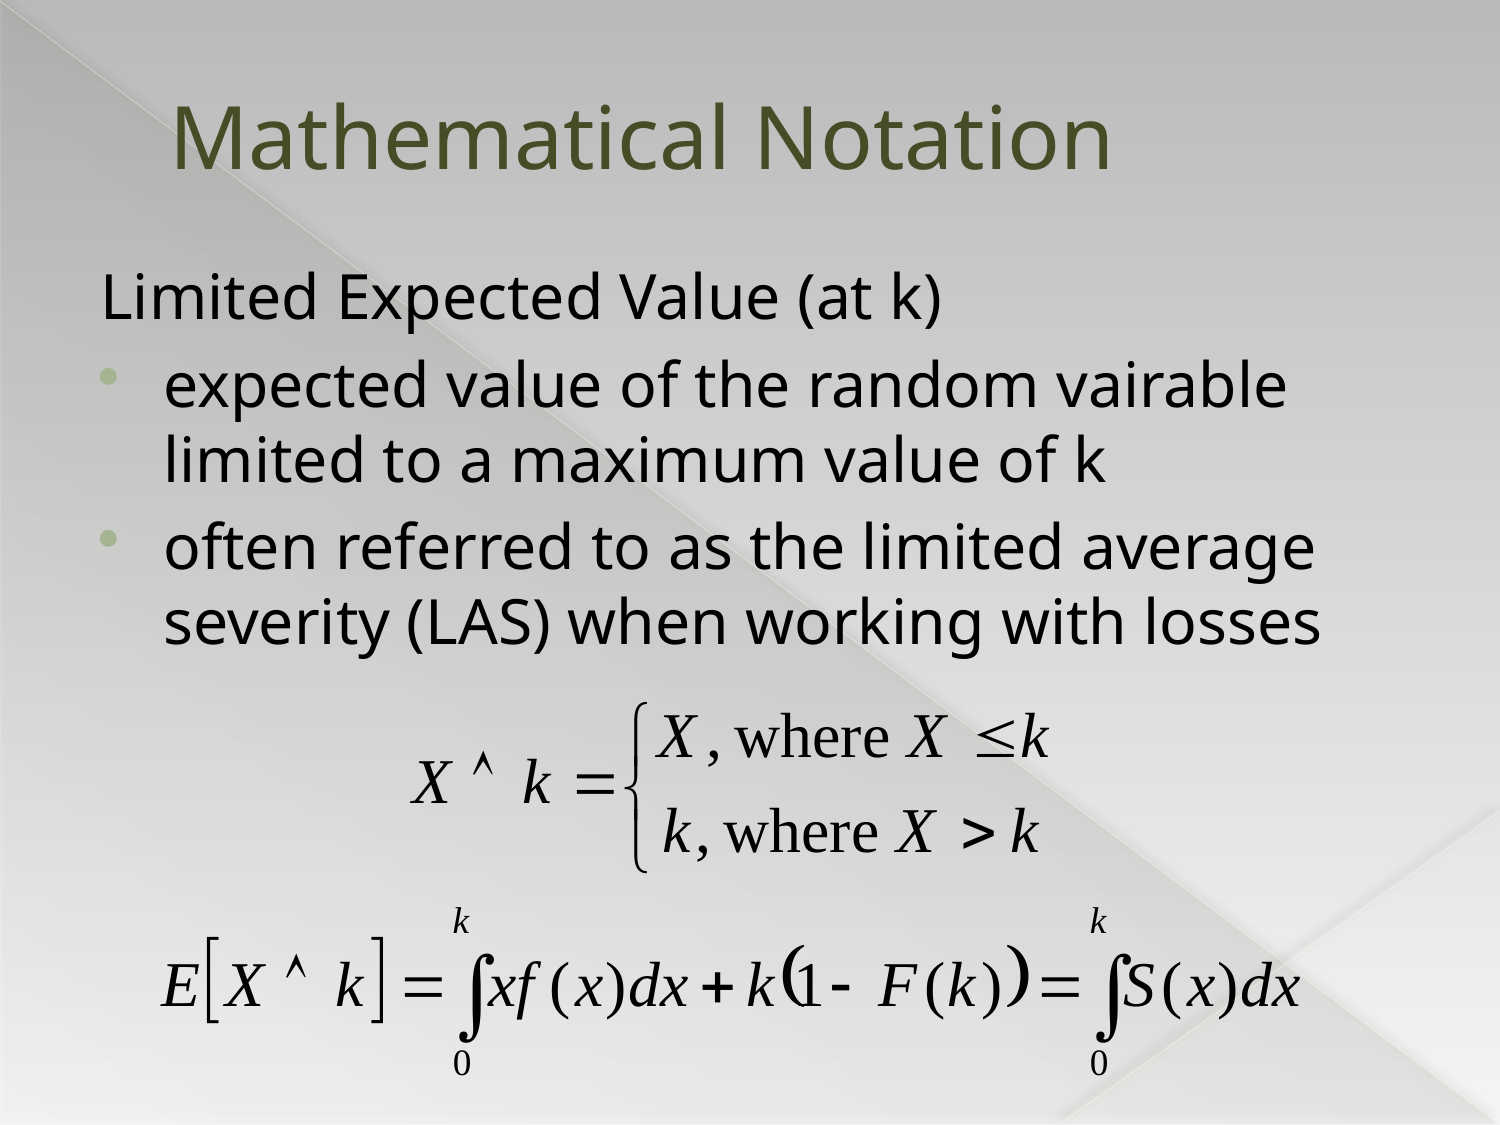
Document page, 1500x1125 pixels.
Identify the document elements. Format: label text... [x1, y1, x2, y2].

list Limited Expected Value (at k) expected value of the random vairable limited to a maximum value of k often referred to as the limited average severity (LAS) when working with losses [75, 249, 1425, 1013]
title Mathematical Notation [75, 43, 1425, 225]
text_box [149, 687, 1315, 1092]
